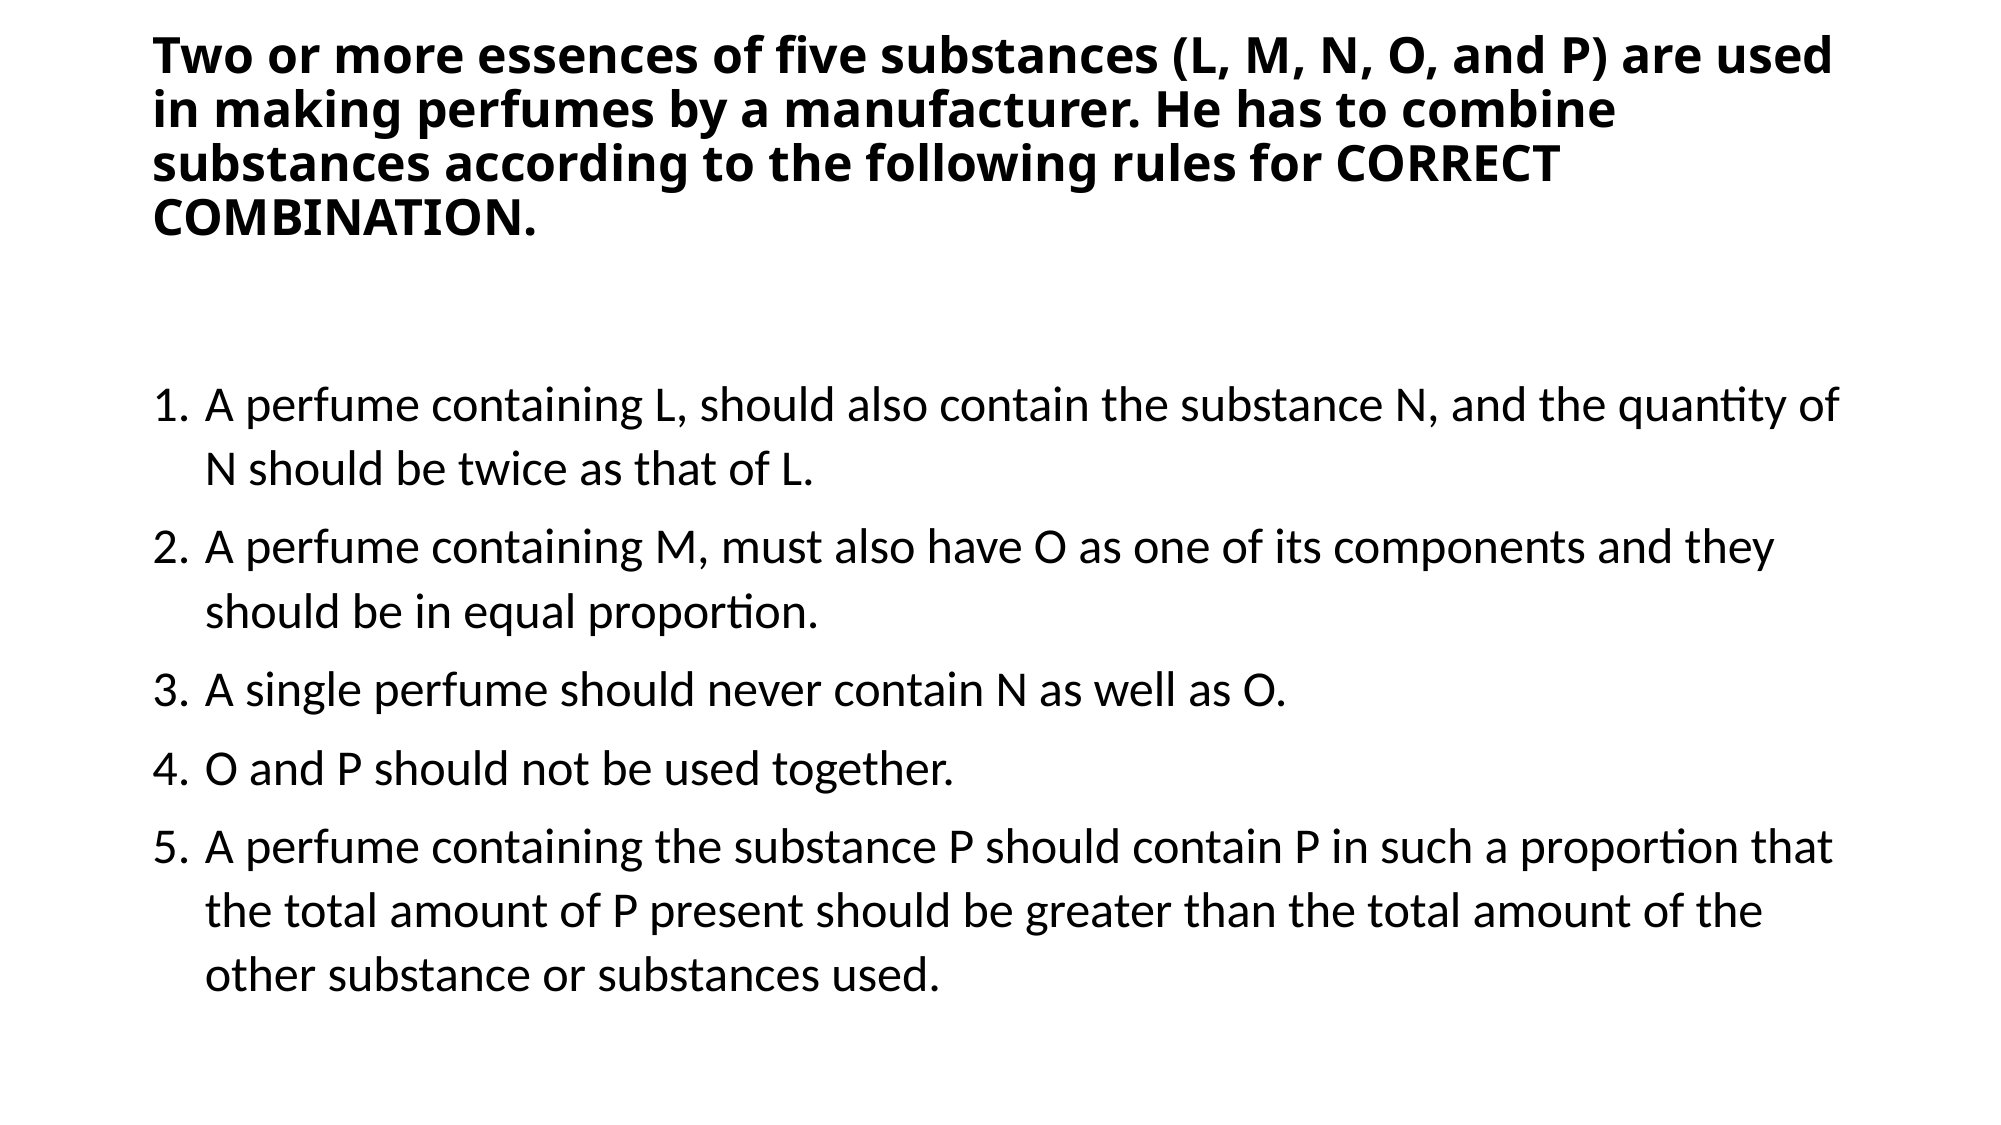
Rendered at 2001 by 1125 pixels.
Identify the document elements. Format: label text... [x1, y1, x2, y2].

title Two or more essences of five substances (L, M, N, O, and P) are used in making perfumes by a manufacturer. He has to combine substances according to the following rules for CORRECT COMBINATION. [137, 59, 1863, 278]
list A perfume containing L, should also contain the substance N, and the quantity of N should be twice as that of L. A perfume containing M, must also have O as one of its components and they should be in equal proportion. A single perfume should never contain N as well as O. O and P should not be used together. A perfume containing the substance P should contain P in such a proportion that the total amount of P present should be greater than the total amount of the other substance or substances used. [137, 299, 1863, 1014]
